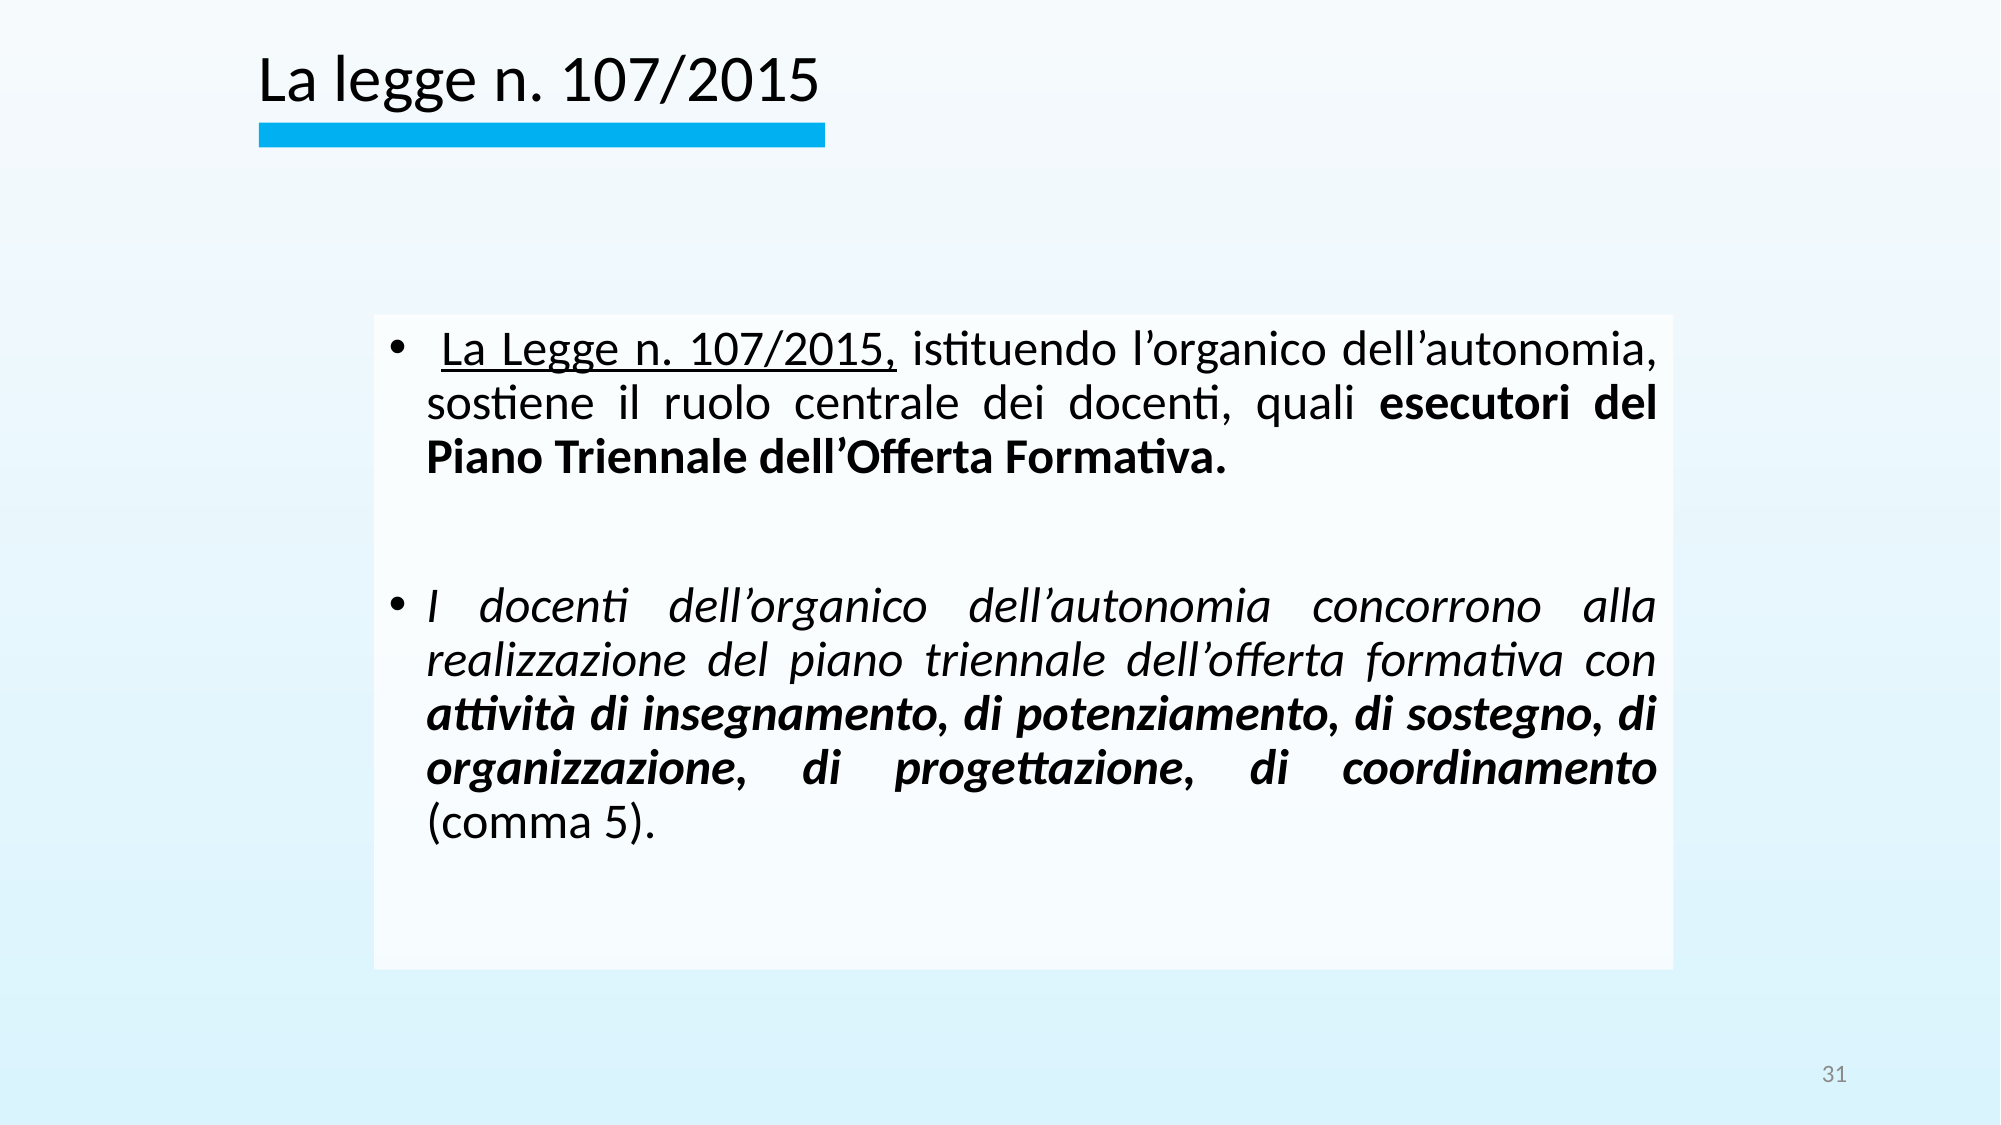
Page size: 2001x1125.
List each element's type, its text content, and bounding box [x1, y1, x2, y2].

slide_number 31 [1412, 1042, 1863, 1103]
text_box [258, 122, 826, 148]
text_box La legge n. 107/2015 [244, 0, 848, 169]
list La Legge n. 107/2015, istituendo l’organico dell’autonomia, sostiene il ruolo centrale dei docenti, quali esecutori del Piano Triennale dell’Offerta Formativa. I docenti dell’organico dell’autonomia concorrono alla realizzazione del piano triennale dell’offerta formativa con attività di insegnamento, di potenziamento, di sostegno, di organizzazione, di progettazione, di coordinamento (comma 5). [373, 314, 1674, 970]
